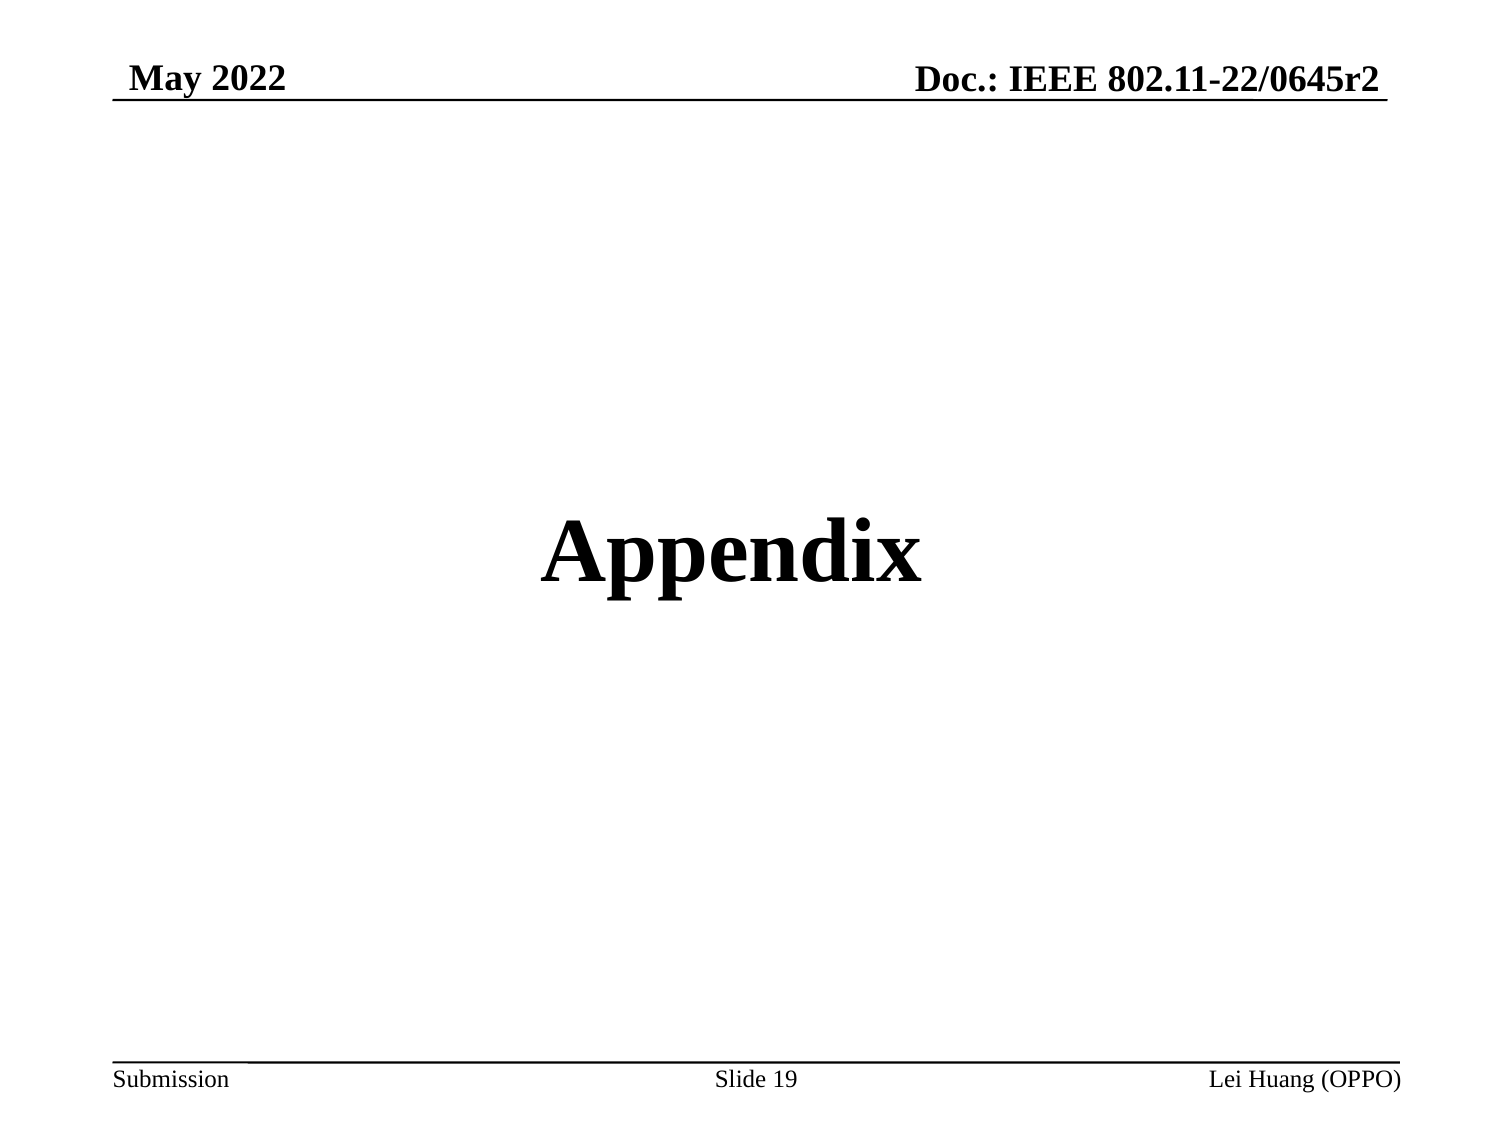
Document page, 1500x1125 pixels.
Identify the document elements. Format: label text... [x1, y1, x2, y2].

slide_number Slide 19 [712, 1061, 800, 1093]
text_box May 2022 [114, 45, 493, 100]
text_box Doc.: IEEE 802.11-22/0645r2 [899, 46, 1413, 107]
text_box Appendix [0, 482, 1475, 558]
footer Lei Huang (OPPO) [949, 1061, 1402, 1093]
